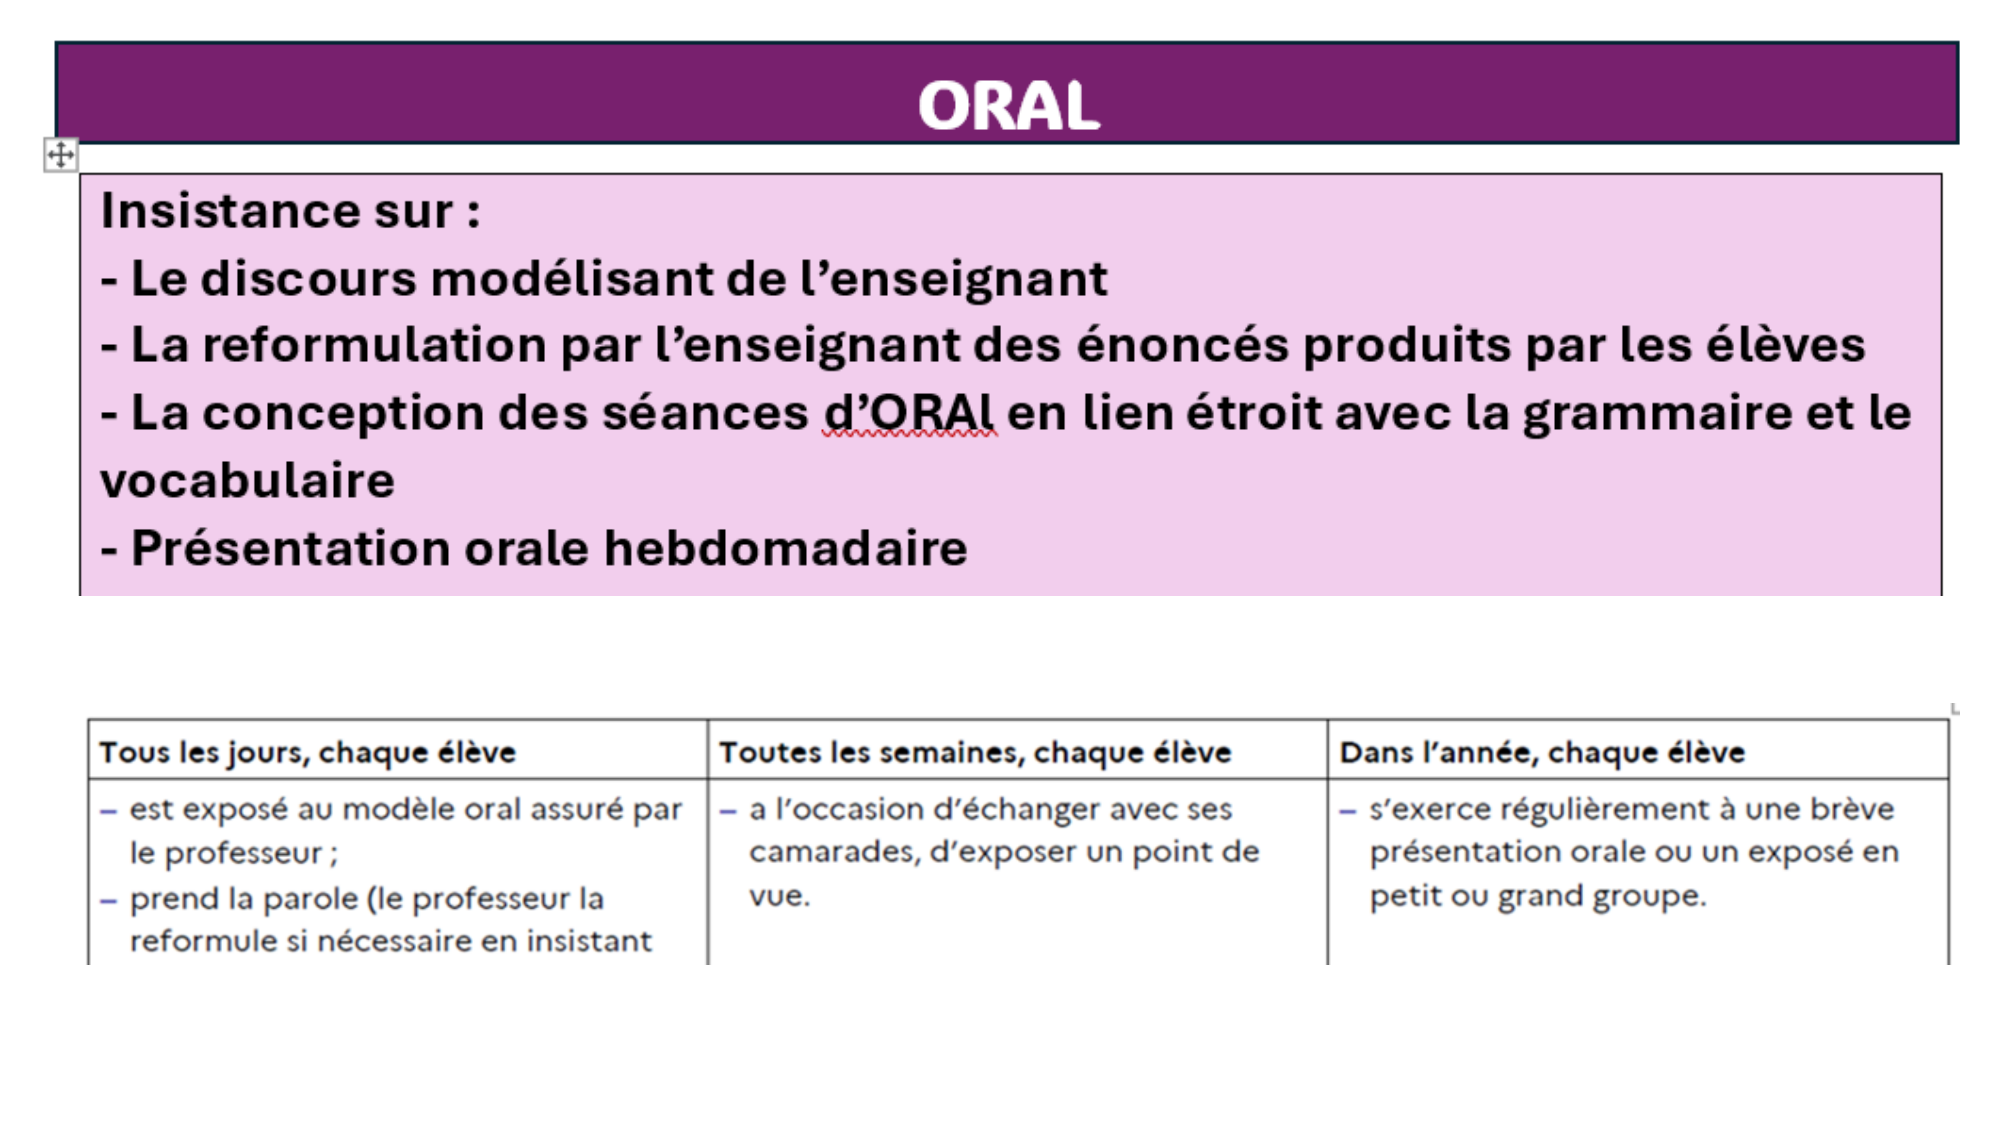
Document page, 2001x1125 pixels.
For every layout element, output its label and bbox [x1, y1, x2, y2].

picture [39, 703, 1961, 966]
picture [39, 28, 1961, 597]
